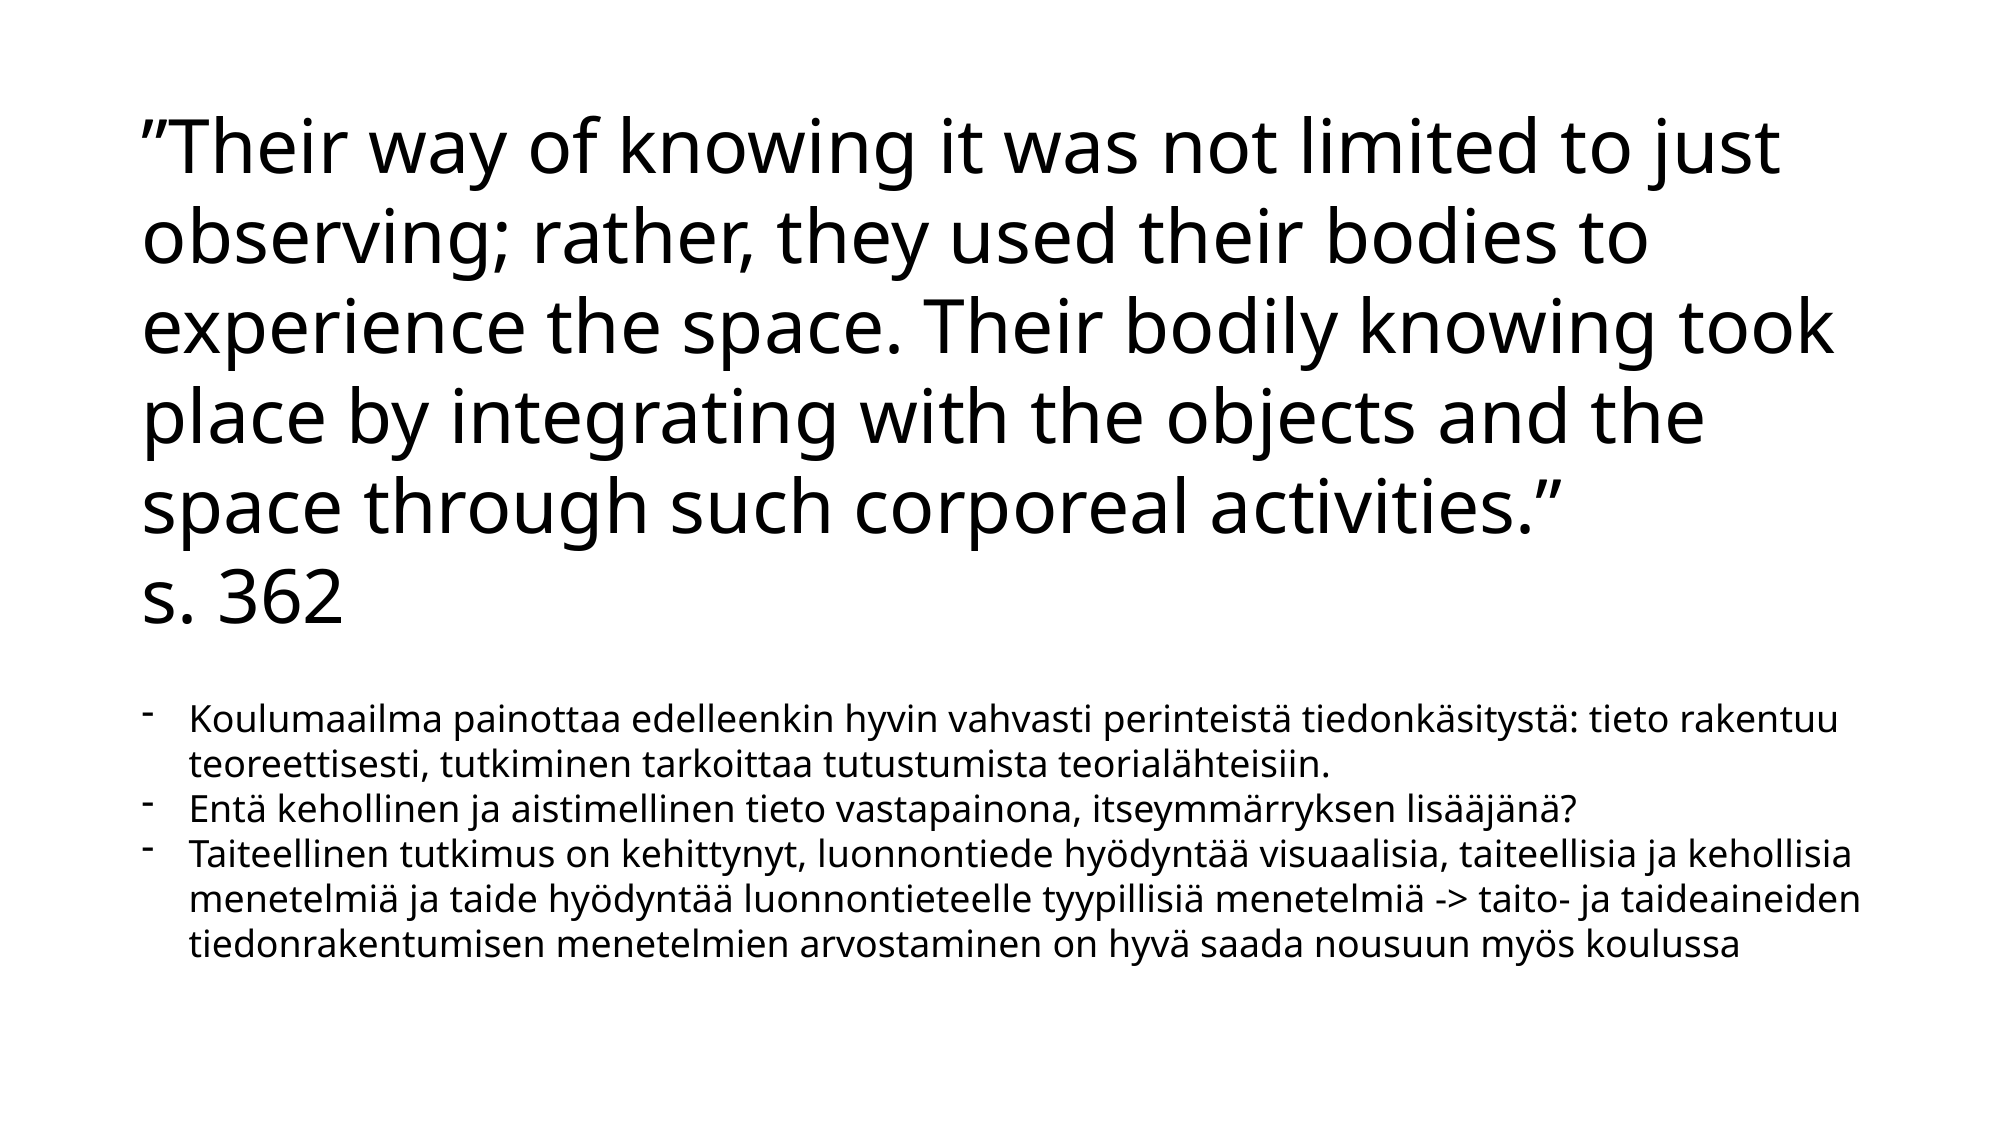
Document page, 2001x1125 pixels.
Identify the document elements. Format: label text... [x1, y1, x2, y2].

text_box Koulumaailma painottaa edelleenkin hyvin vahvasti perinteistä tiedonkäsitystä: tieto rakentuu teoreettisesti, tutkiminen tarkoittaa tutustumista teorialähteisiin. Entä kehollinen ja aistimellinen tieto vastapainona, itseymmärryksen lisääjänä? Taiteellinen tutkimus on kehittynyt, luonnontiede hyödyntää visuaalisia, taiteellisia ja kehollisia menetelmiä ja taide hyödyntää luonnontieteelle tyypillisiä menetelmiä -> taito- ja taideaineiden tiedonrakentumisen menetelmien arvostaminen on hyvä saada nousuun myös koulussa [126, 687, 1924, 972]
text_box ”Their way of knowing it was not limited to just observing; rather, they used their bodies to experience the space. Their bodily knowing took place by integrating with the objects and the space through such corporeal activities.” s. 362 [126, 90, 1873, 646]
